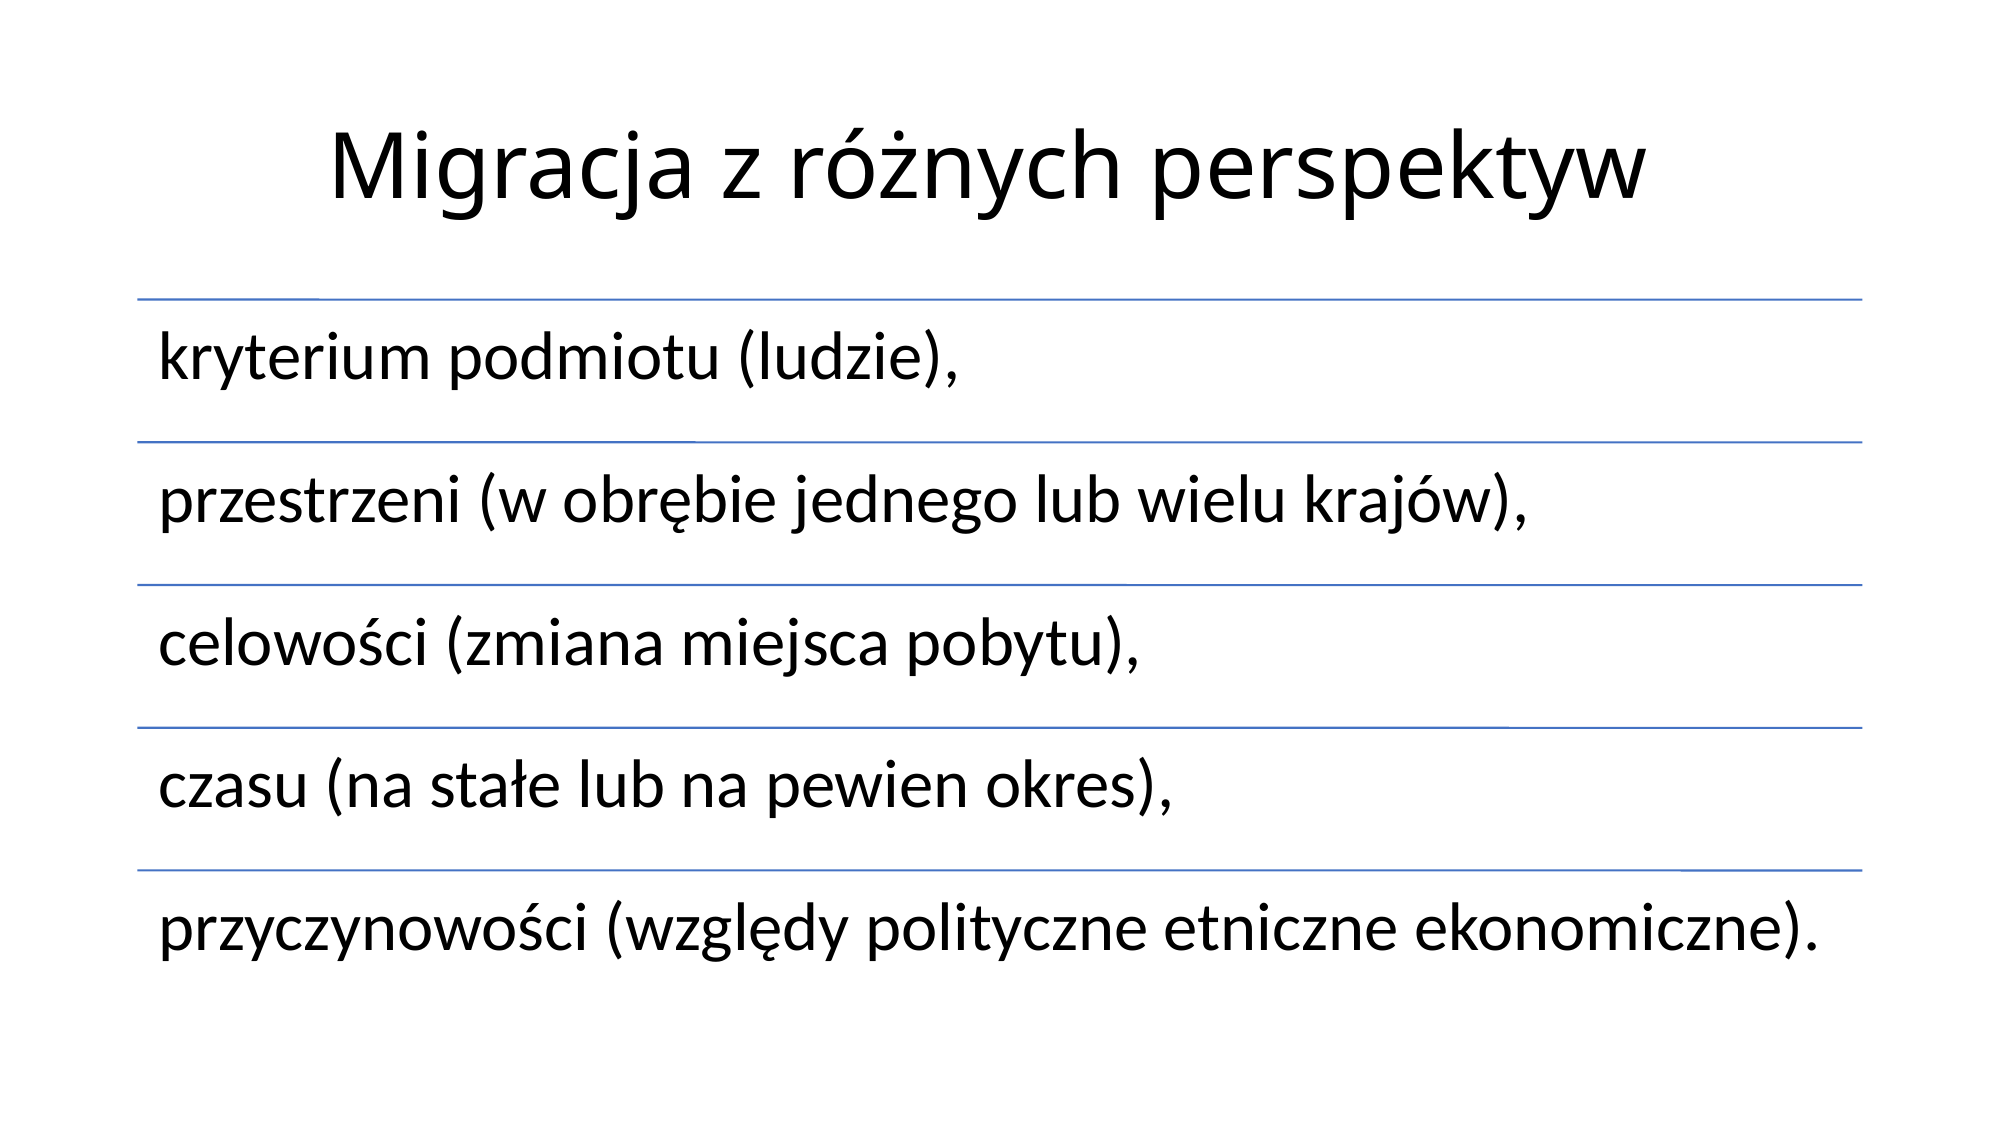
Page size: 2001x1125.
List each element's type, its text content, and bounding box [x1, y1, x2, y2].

title Migracja z różnych perspektyw [137, 59, 1863, 278]
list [137, 299, 1863, 1014]
